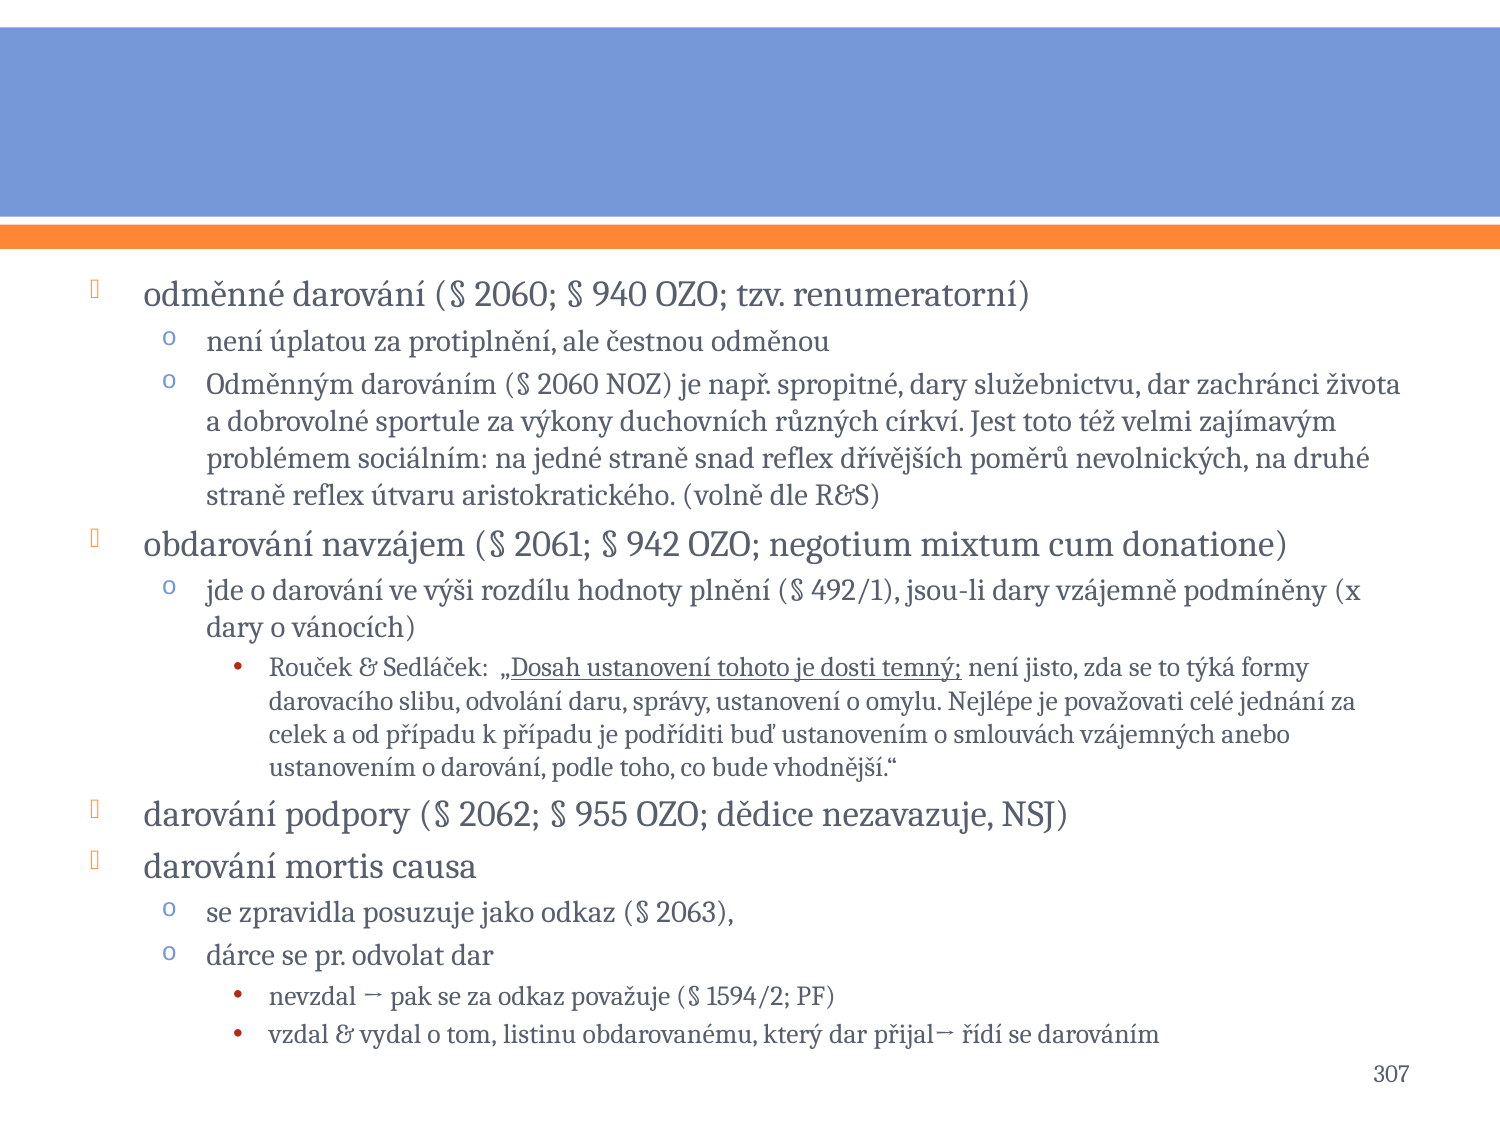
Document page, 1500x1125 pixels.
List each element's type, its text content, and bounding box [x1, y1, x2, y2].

list odměnné darování (§ 2060; § 940 OZO; tzv. renumeratorní) není úplatou za protiplnění, ale čestnou odměnou Odměnným darováním (§ 2060 NOZ) je např. spropitné, dary služebnictvu, dar zachránci života a dobrovolné sportule za výkony duchovních různých církví. Jest toto též velmi zajímavým problémem sociálním: na jedné straně snad reflex dřívějších poměrů nevolnických, na druhé straně reflex útvaru aristokratického. (volně dle R&S) obdarování navzájem (§ 2061; § 942 OZO; negotium mixtum cum donatione) jde o darování ve výši rozdílu hodnoty plnění (§ 492/1), jsou-li dary vzájemně podmíněny (x dary o vánocích) Rouček & Sedláček: „Dosah ustanovení tohoto je dosti temný; není jisto, zda se to týká formy darovacího slibu, odvolání daru, správy, ustanovení o omylu. Nejlépe je považovati celé jednání za celek a od případu k případu je podříditi buď ustanovením o smlouvách vzájemných anebo ustanovením o darování, podle toho, co bude vhodnější.“ darování podpory (§ 2062; § 955 OZO; dědice nezavazuje, NSJ) darování mortis causa se zpravidla posuzuje jako odkaz (§ 2063), dárce se pr. odvolat dar nevzdal → pak se za odkaz považuje (§ 1594/2; PF) vzdal & vydal o tom, listinu obdarovanému, který dar přijal→ řídí se darováním [75, 262, 1425, 1059]
slide_number 307 [1074, 1042, 1425, 1103]
